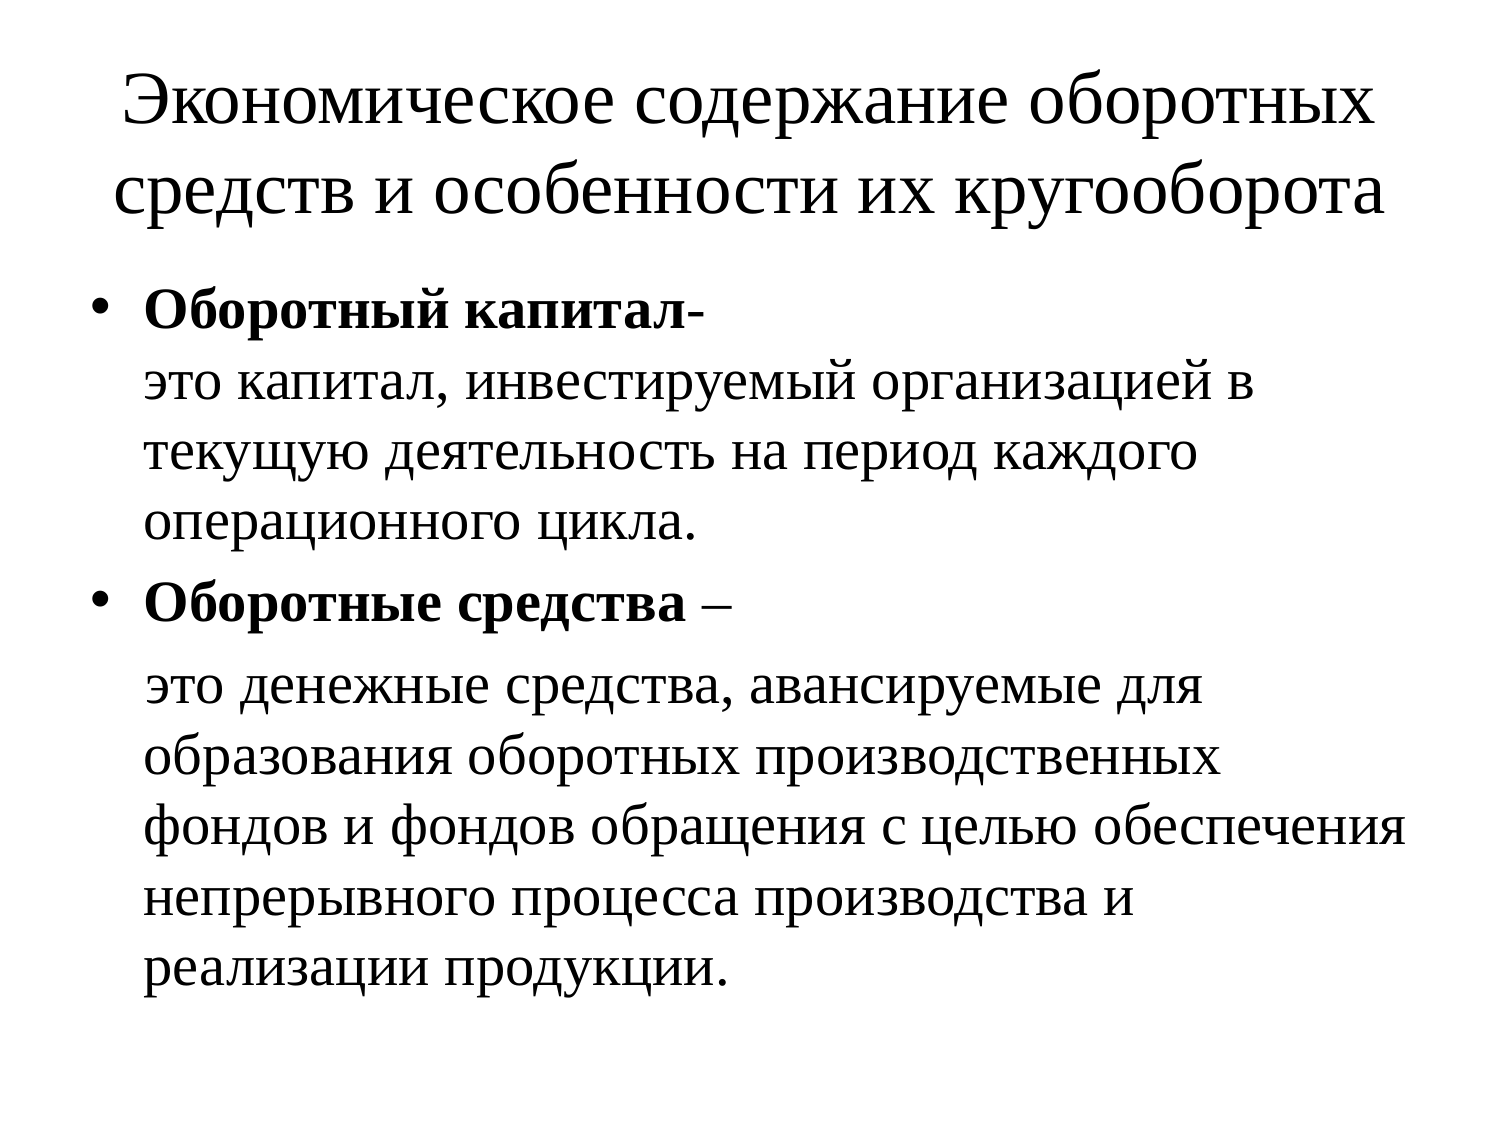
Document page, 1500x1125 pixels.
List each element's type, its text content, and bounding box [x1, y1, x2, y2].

title Экономическое содержание оборотных средств и особенности их кругооборота [75, 45, 1425, 233]
list Оборотный капитал- это капитал, инвестируемый организацией в текущую деятельность на период каждого операционного цикла. Оборотные средства – это денежные средства, авансируемые для образования оборотных производственных фондов и фондов обращения с целью обеспечения непрерывного процесса производства и реализации продукции. [75, 262, 1425, 1005]
